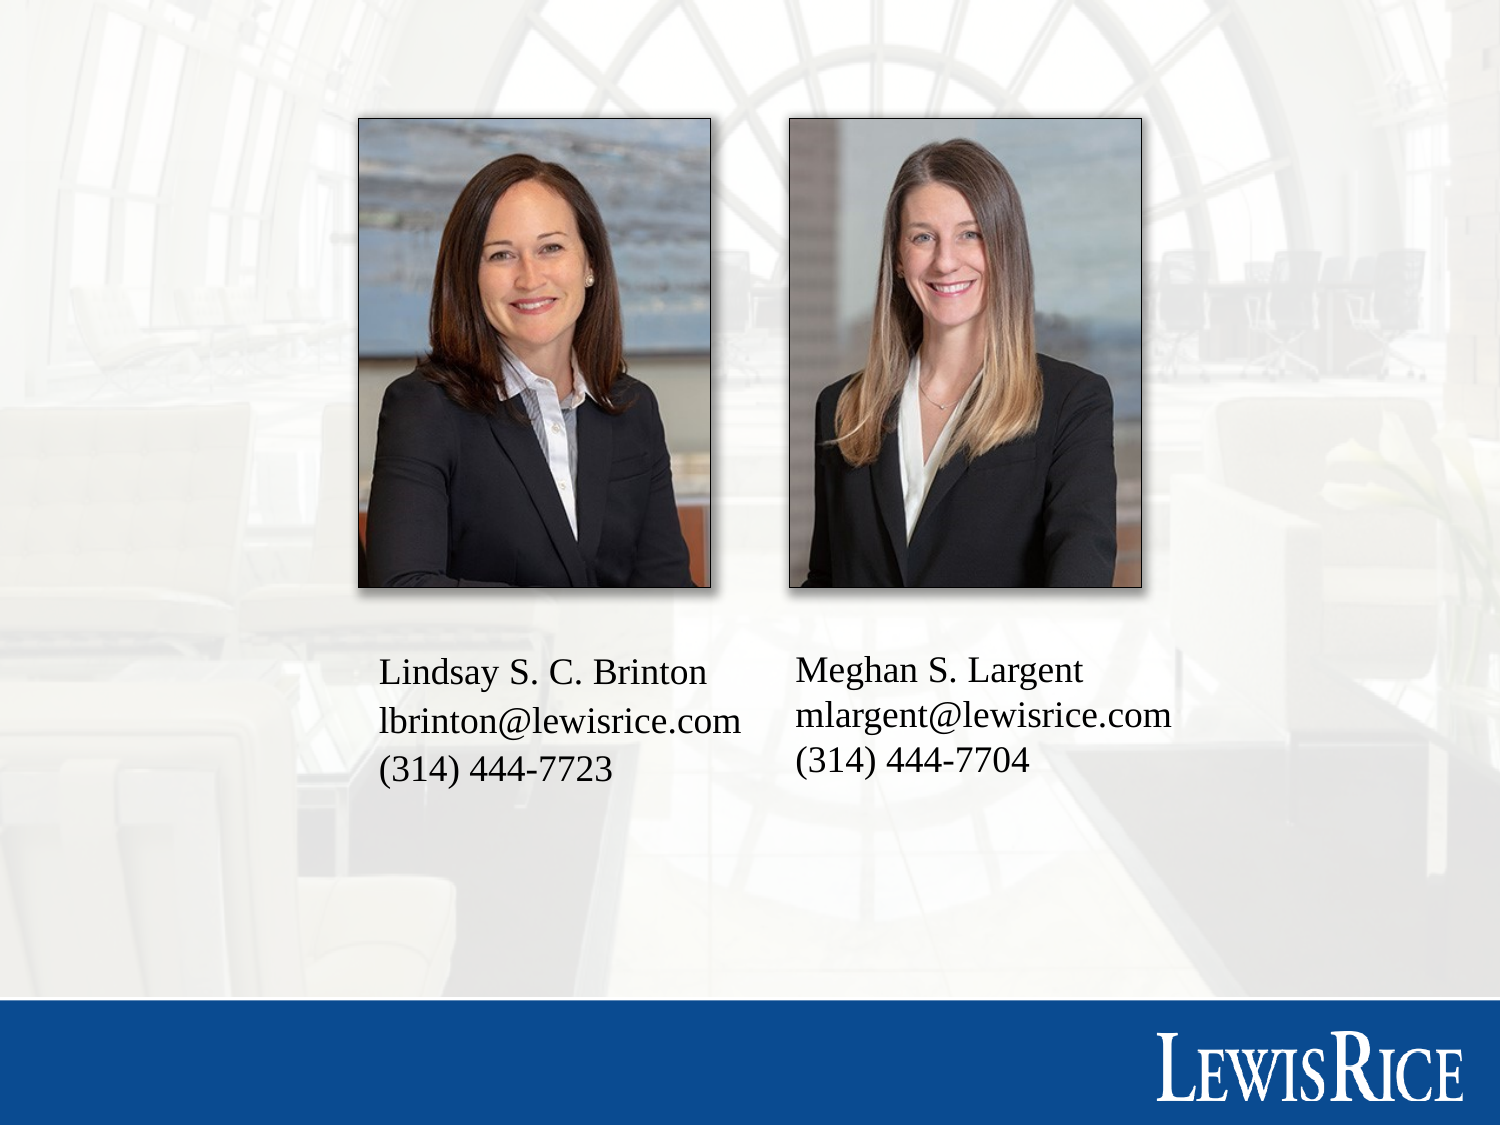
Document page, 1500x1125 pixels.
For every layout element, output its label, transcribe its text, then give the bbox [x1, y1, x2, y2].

text_box Meghan S. Largent mlargent@lewisrice.com (314) 444-7704 [780, 637, 1206, 788]
text_box Lindsay S. C. Brinton lbrinton@lewisrice.com (314) 444-7723 [363, 637, 782, 797]
picture [789, 118, 1142, 588]
picture [358, 118, 711, 588]
